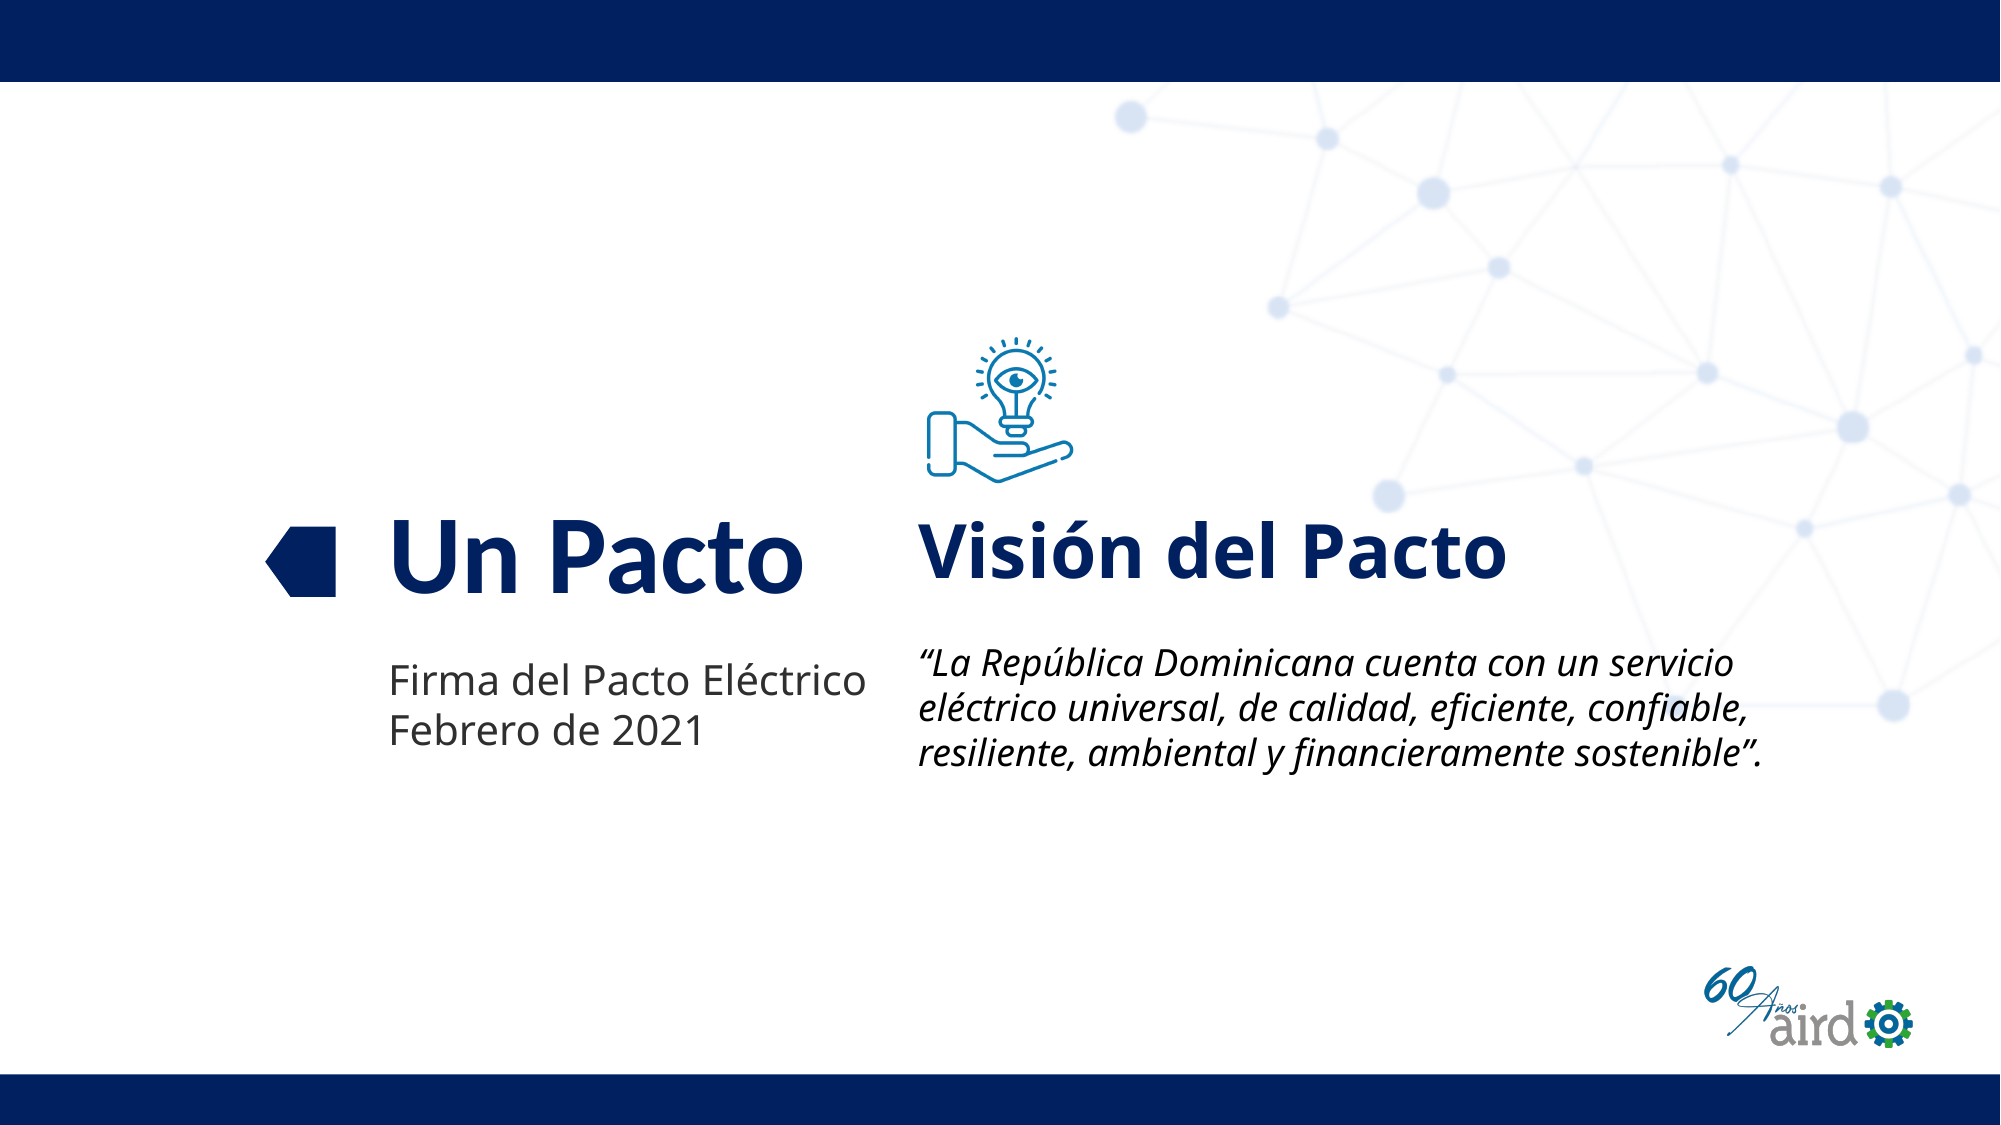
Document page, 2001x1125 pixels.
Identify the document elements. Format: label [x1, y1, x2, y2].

picture [254, 0, 2000, 1048]
text_box [0, 1073, 2000, 1125]
picture [1710, 983, 1722, 997]
picture [1733, 972, 1753, 996]
text_box [0, 0, 254, 83]
